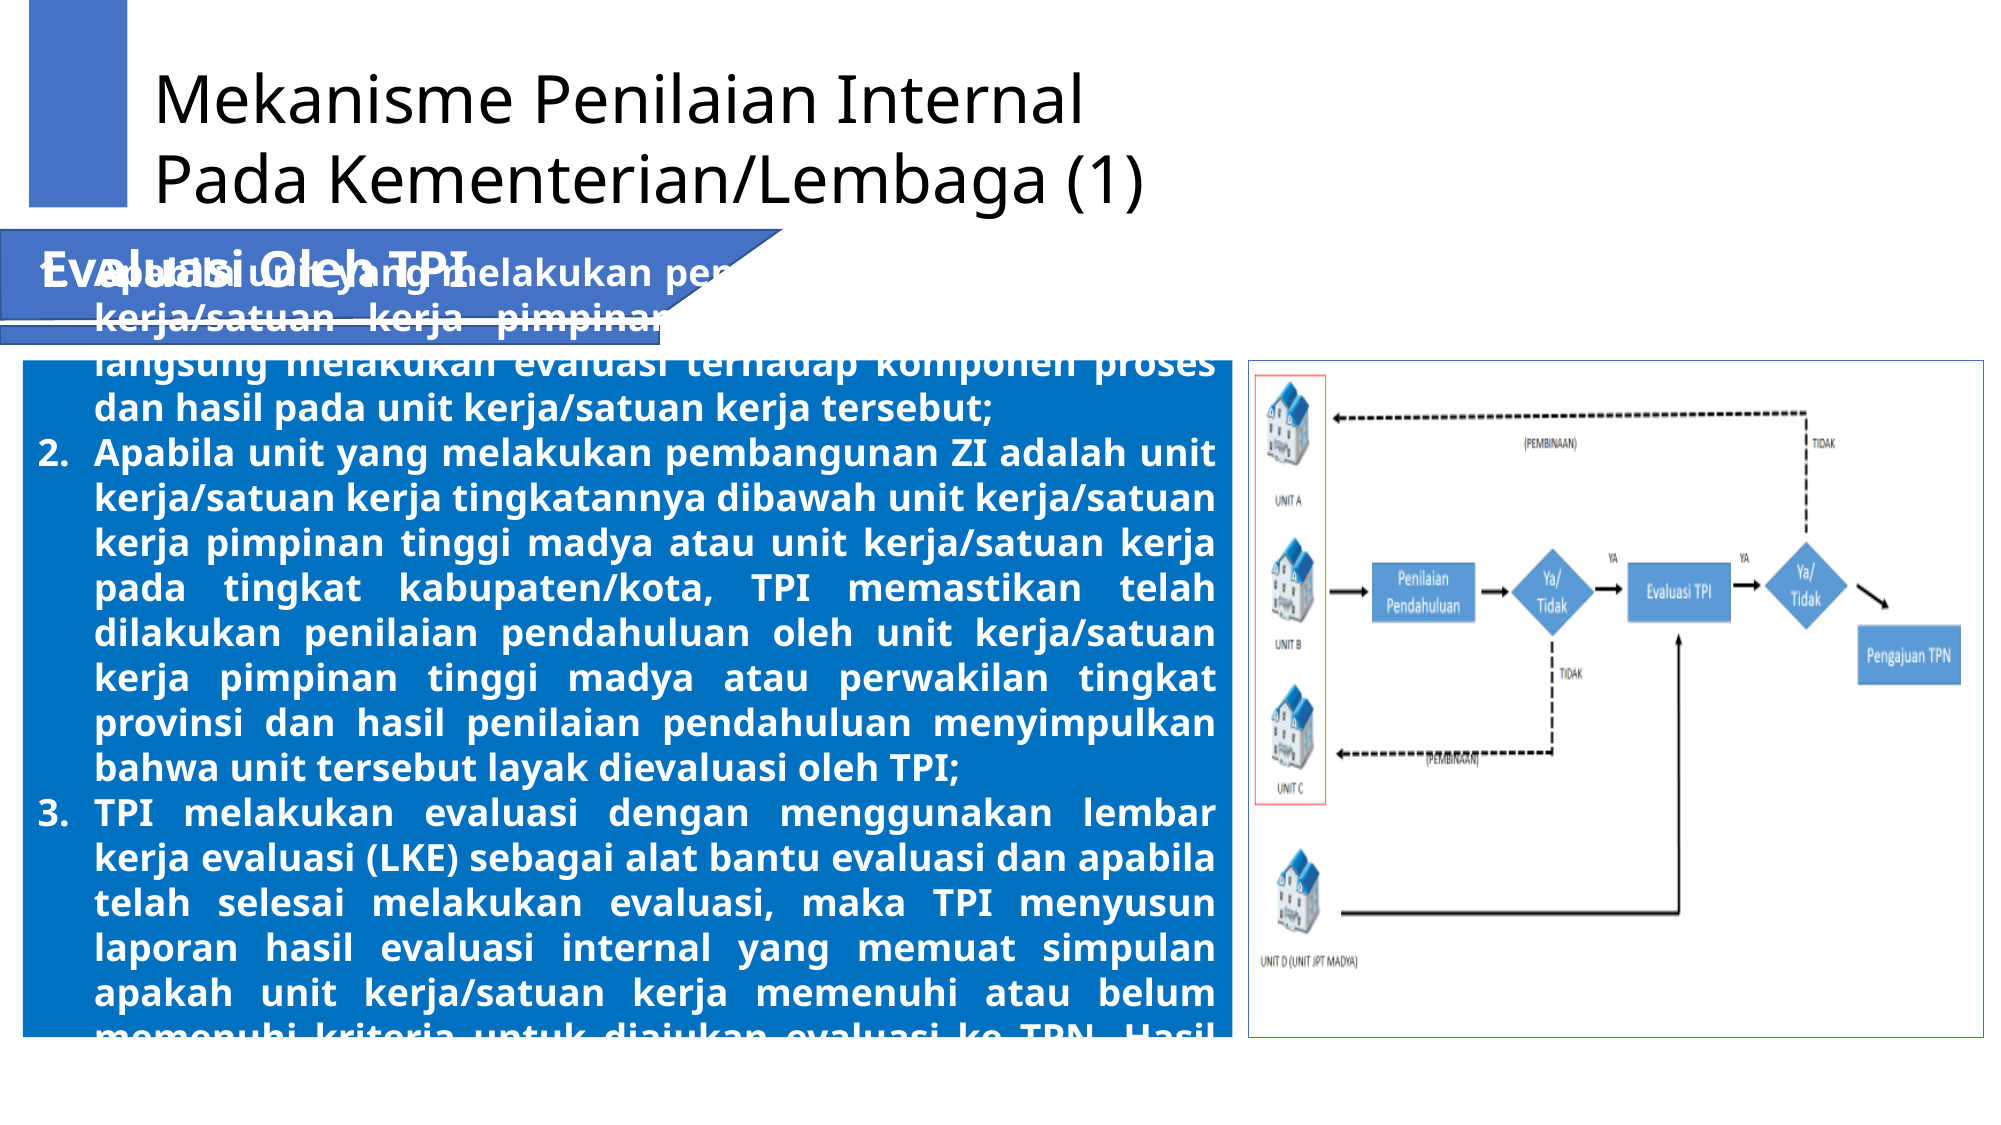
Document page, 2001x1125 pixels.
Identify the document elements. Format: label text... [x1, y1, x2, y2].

text_box Apabila unit yang melakukan pembangunan ZI adalah unit kerja/satuan kerja pimpinan tinggi madya, maka TPI langsung melakukan evaluasi terhadap komponen proses dan hasil pada unit kerja/satuan kerja tersebut; Apabila unit yang melakukan pembangunan ZI adalah unit kerja/satuan kerja tingkatannya dibawah unit kerja/satuan kerja pimpinan tinggi madya atau unit kerja/satuan kerja pada tingkat kabupaten/kota, TPI memastikan telah dilakukan penilaian pendahuluan oleh unit kerja/satuan kerja pimpinan tinggi madya atau perwakilan tingkat provinsi dan hasil penilaian pendahuluan menyimpulkan bahwa unit tersebut layak dievaluasi oleh TPI; TPI melakukan evaluasi dengan menggunakan lembar kerja evaluasi (LKE) sebagai alat bantu evaluasi dan apabila telah selesai melakukan evaluasi, maka TPI menyusun laporan hasil evaluasi internal yang memuat simpulan apakah unit kerja/satuan kerja memenuhi atau belum memenuhi kriteria untuk diajukan evaluasi ke TPN. Hasil penilaian yang telah dilakukan oleh TPI kemudian disampaikan kepada Pimpinan instansi pemerintah. [22, 359, 1233, 1038]
picture [1248, 360, 1984, 1038]
text_box Mekanisme Penilaian Internal Pada Kementerian/Lembaga (1) [151, 55, 1210, 218]
text_box [0, 325, 660, 345]
text_box Evaluasi Oleh TPI [0, 228, 784, 321]
text_box [29, 0, 128, 208]
